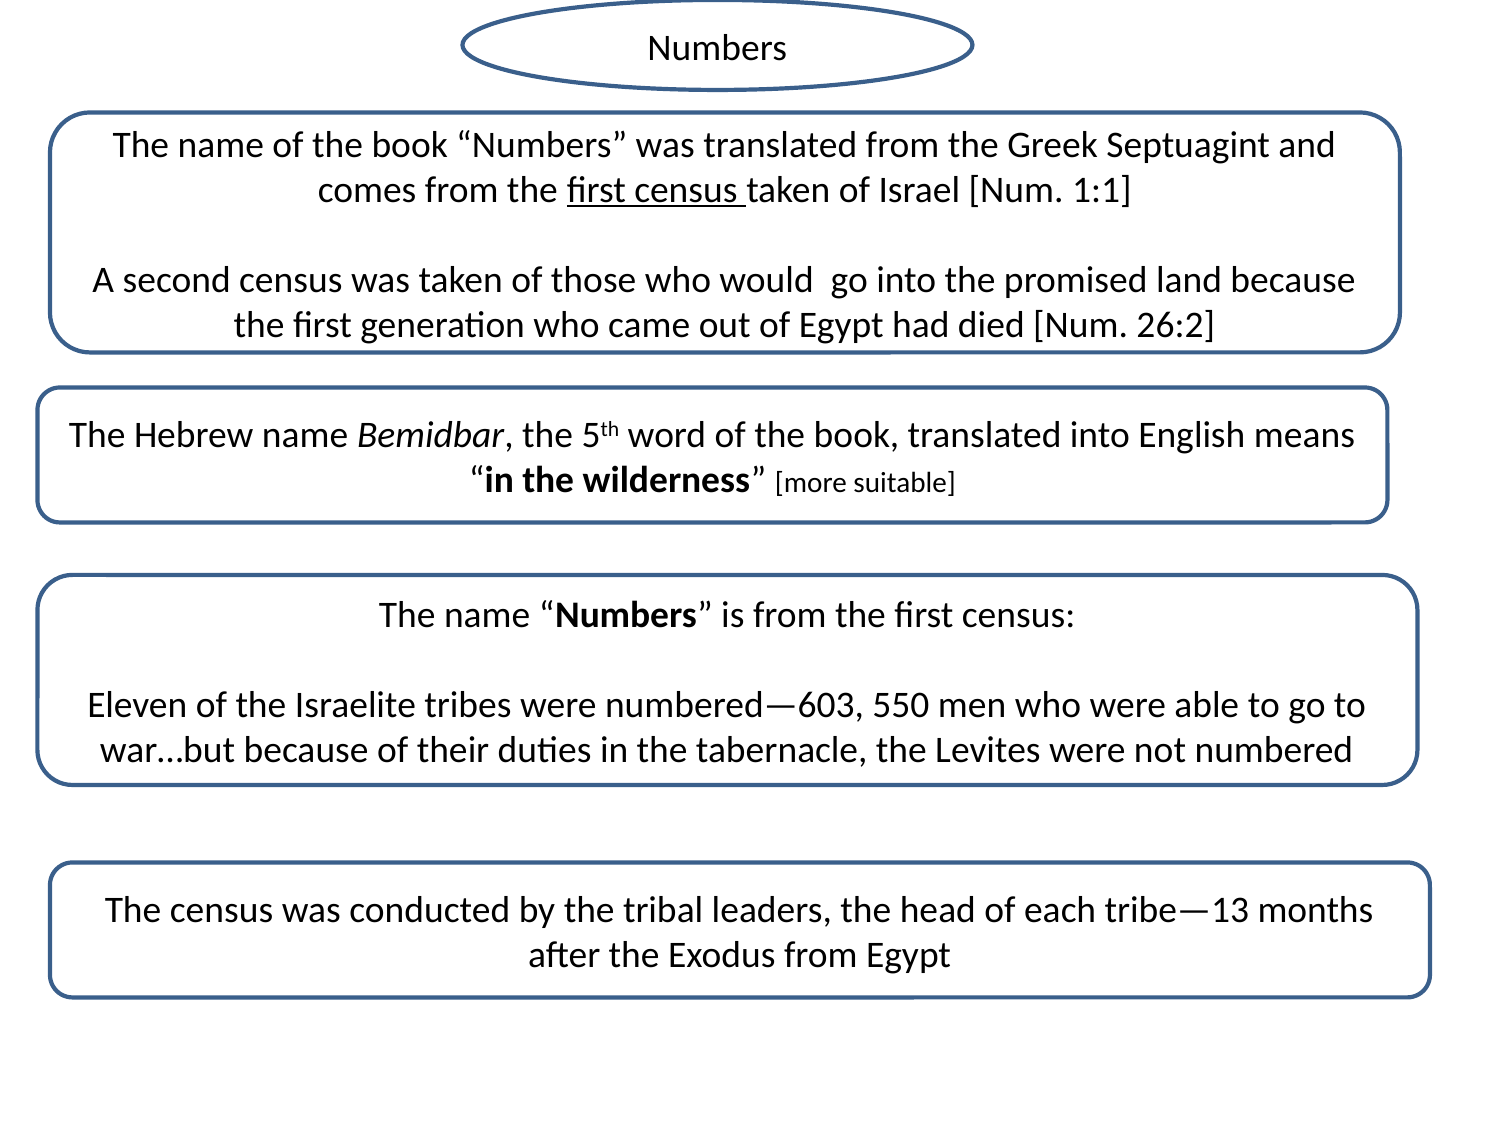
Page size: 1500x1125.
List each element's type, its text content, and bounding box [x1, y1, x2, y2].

text_box The name of the book “Numbers” was translated from the Greek Septuagint and comes from the first census taken of Israel [Num. 1:1] A second census was taken of those who would go into the promised land because the first generation who came out of Egypt had died [Num. 26:2] [47, 110, 1403, 355]
text_box The Hebrew name Bemidbar, the 5th word of the book, translated into English means “in the wilderness” [more suitable] [35, 385, 1390, 525]
text_box Numbers [460, 0, 975, 93]
text_box The census was conducted by the tribal leaders, the head of each tribe—13 months after the Exodus from Egypt [47, 860, 1433, 1000]
text_box The name “Numbers” is from the first census: Eleven of the Israelite tribes were numbered—603, 550 men who were able to go to war…but because of their duties in the tabernacle, the Levites were not numbered [35, 572, 1420, 788]
